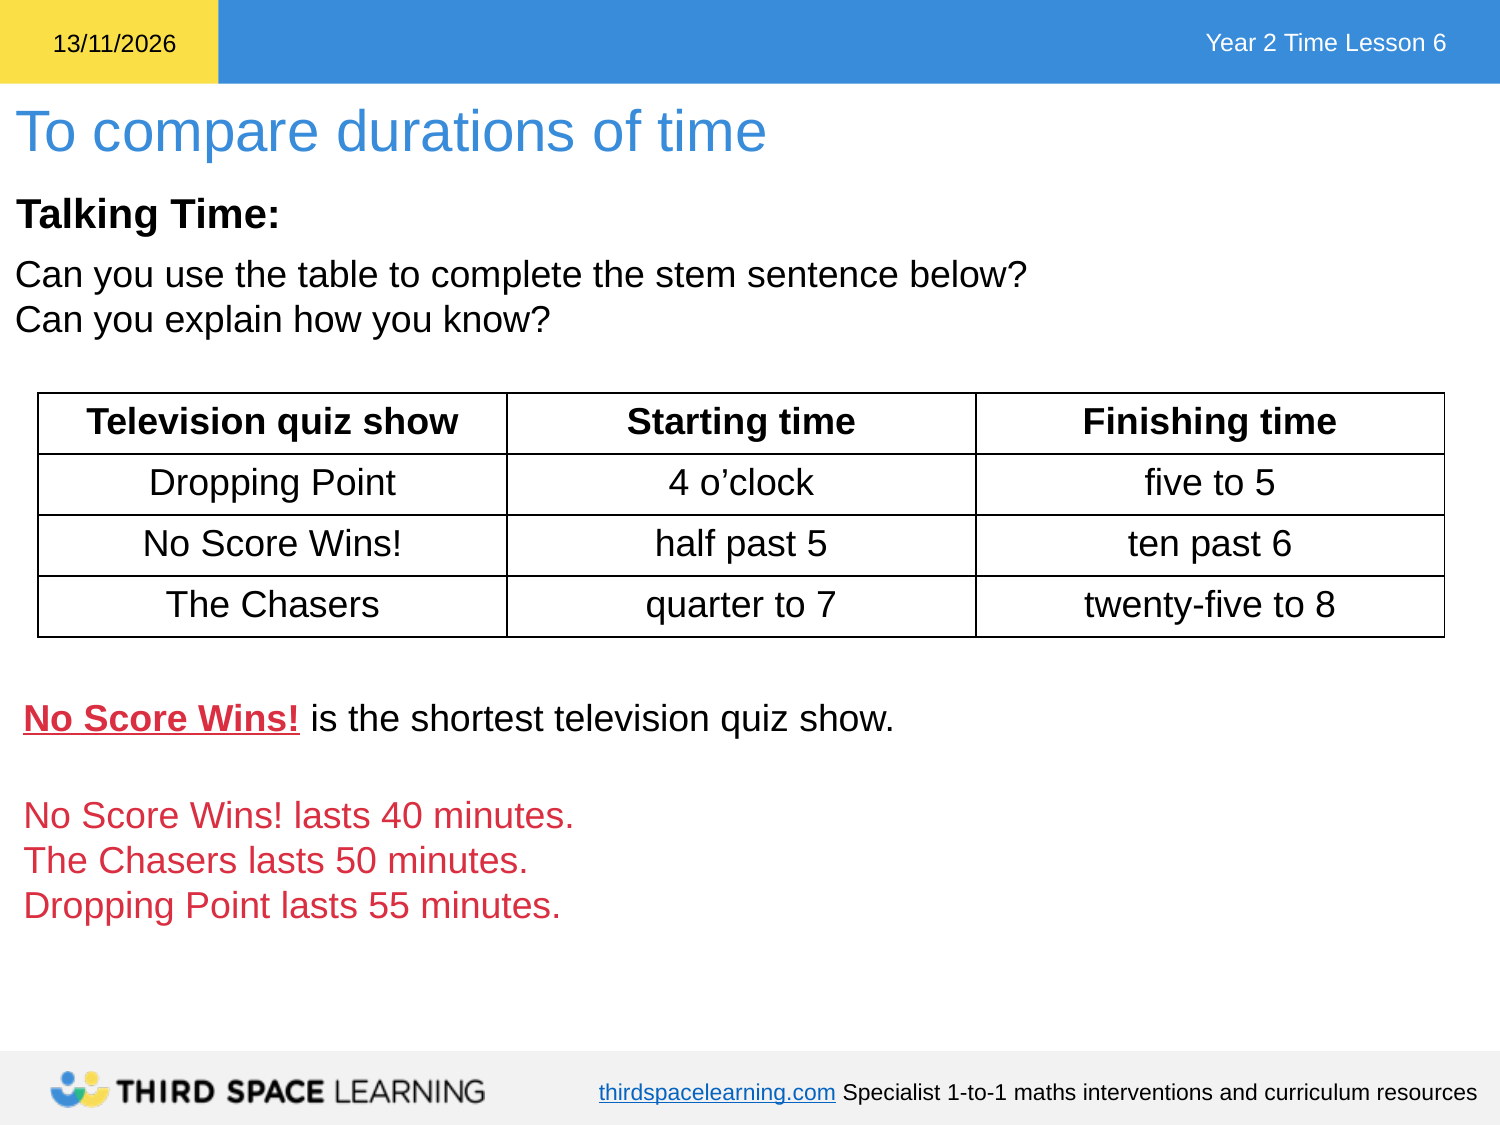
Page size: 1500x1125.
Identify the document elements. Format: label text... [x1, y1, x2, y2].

table_cell No Score Wins! [39, 516, 506, 575]
text_box No Score Wins! lasts 40 minutes. The Chasers lasts 50 minutes. Dropping Point lasts 55 minutes. [8, 783, 687, 934]
text_box Can you use the table to complete the stem sentence below? Can you explain how you know? [0, 242, 1407, 348]
text_box No Score Wins! is the shortest television quiz show. [8, 686, 1221, 746]
table_header Starting time [508, 394, 975, 453]
table_cell quarter to 7 [508, 577, 975, 636]
text_box Talking Time: [1, 175, 296, 242]
table_header Television quiz show [39, 394, 506, 453]
table_cell ten past 6 [977, 516, 1444, 575]
table_cell five to 5 [977, 455, 1444, 514]
table_header Finishing time [977, 394, 1444, 453]
picture [50, 1071, 485, 1108]
table_cell 4 o’clock [508, 455, 975, 514]
table_cell half past 5 [508, 516, 975, 575]
table_cell twenty-five to 8 [977, 577, 1444, 636]
table_cell Dropping Point [39, 455, 506, 514]
table_cell The Chasers [39, 577, 506, 636]
